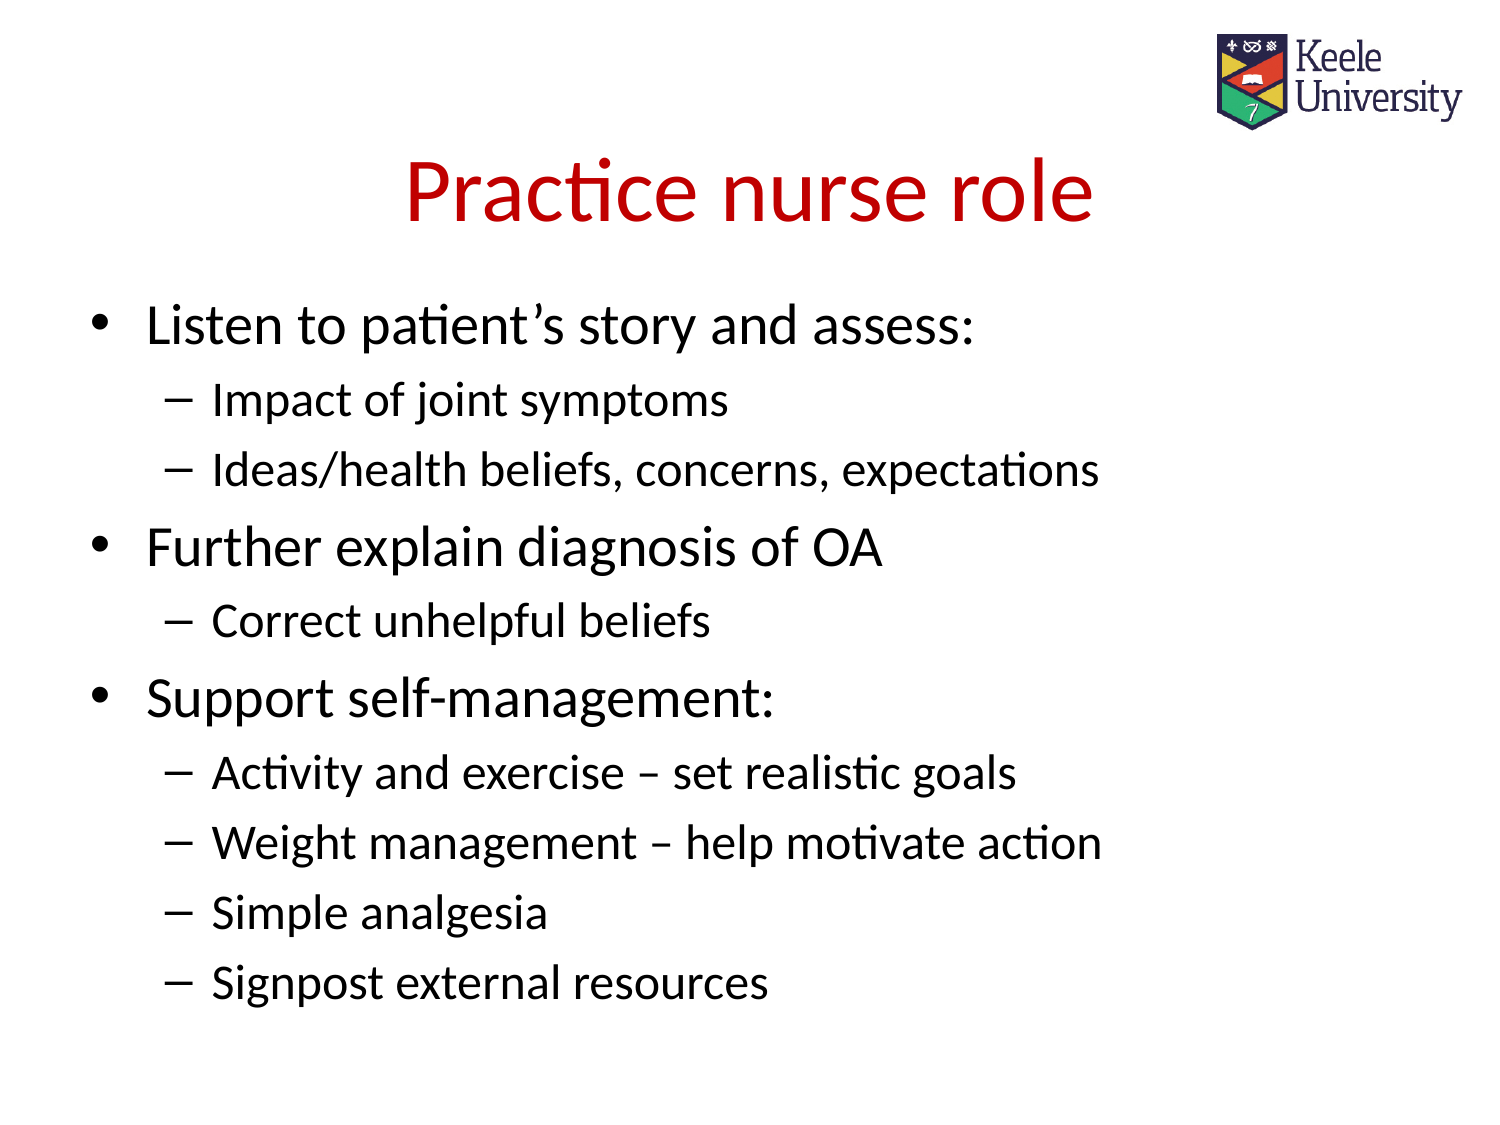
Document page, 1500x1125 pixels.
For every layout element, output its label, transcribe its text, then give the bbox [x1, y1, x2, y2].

list Listen to patient’s story and assess: Impact of joint symptoms Ideas/health beliefs, concerns, expectations Further explain diagnosis of OA Correct unhelpful beliefs Support self-management: Activity and exercise – set realistic goals Weight management – help motivate action Simple analgesia Signpost external resources [74, 278, 1426, 1083]
picture [1217, 32, 1472, 132]
title Practice nurse role [74, 101, 1426, 268]
